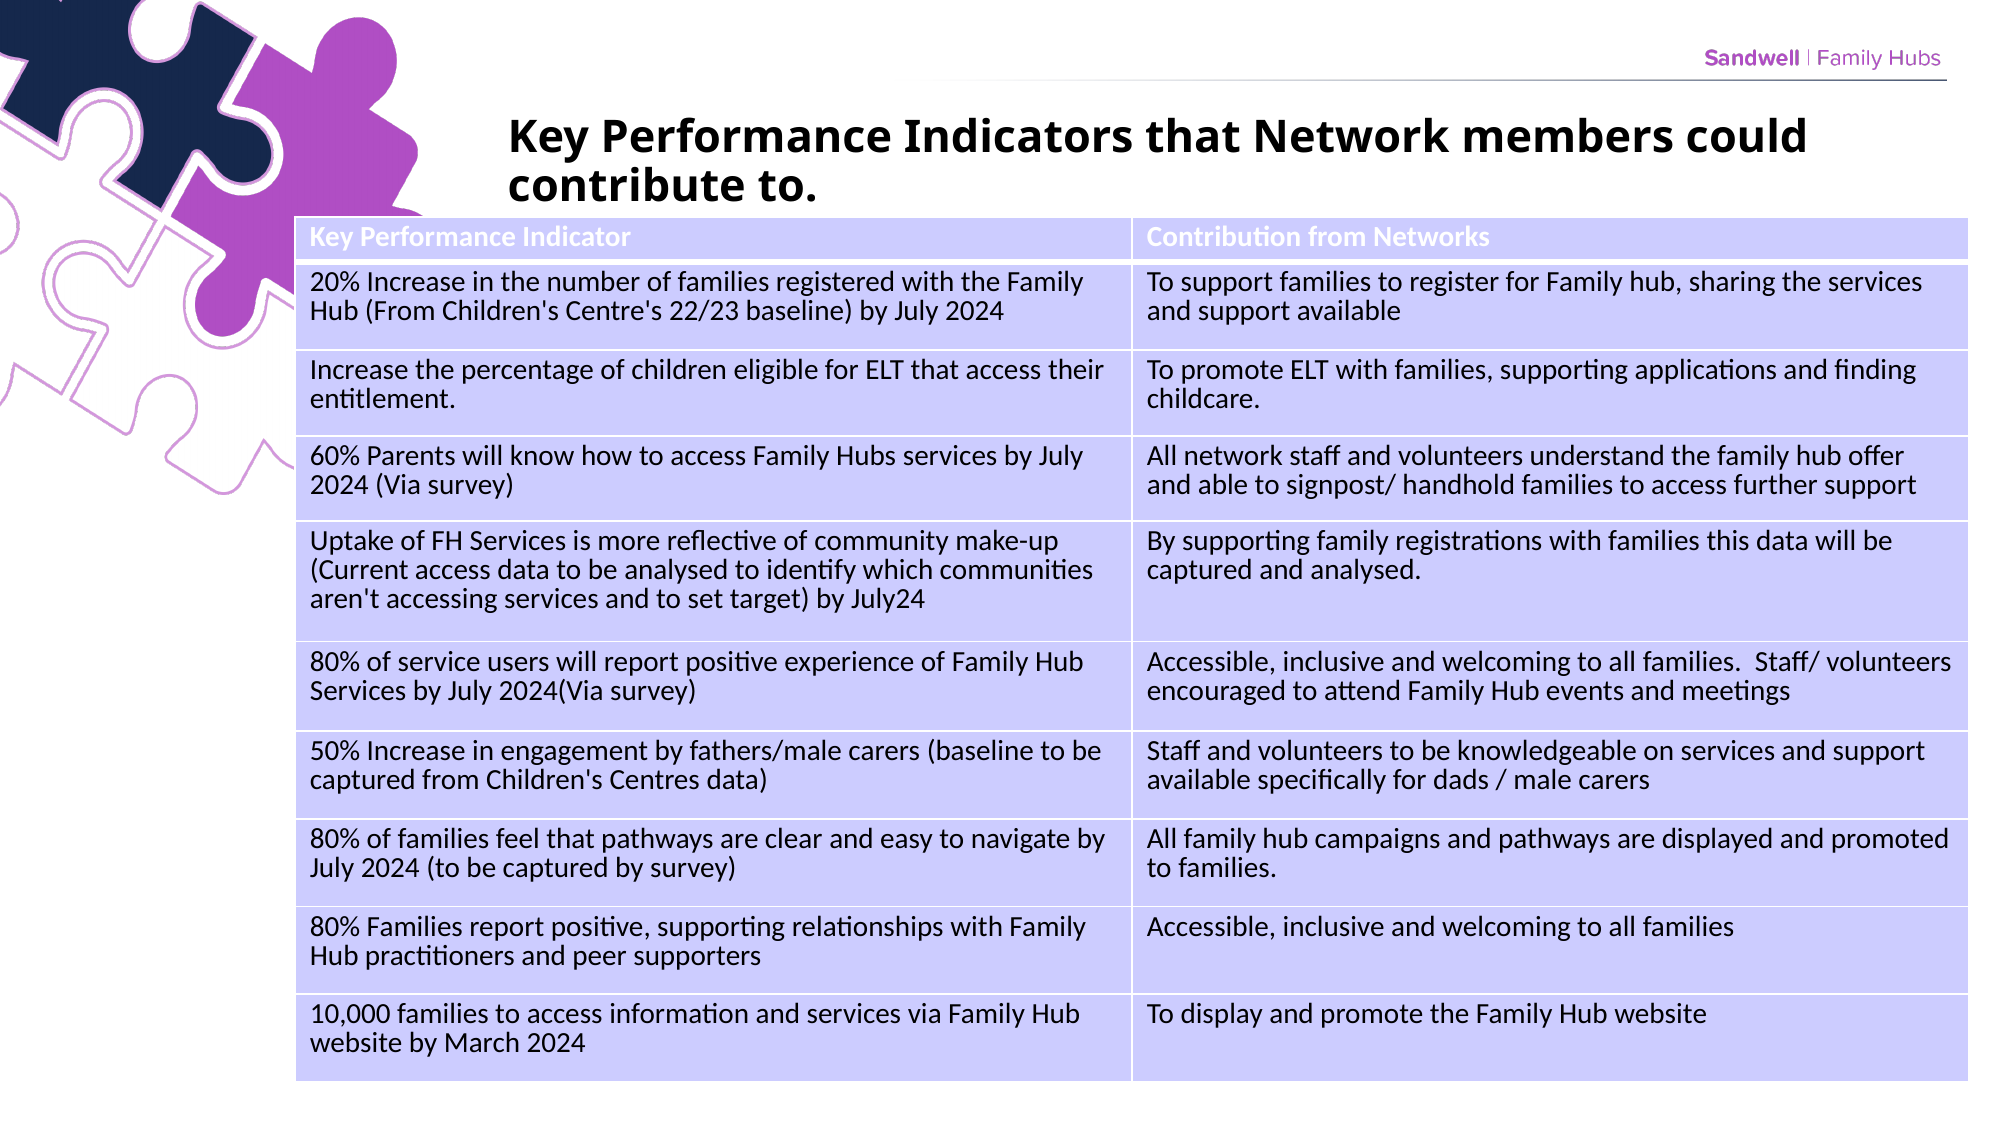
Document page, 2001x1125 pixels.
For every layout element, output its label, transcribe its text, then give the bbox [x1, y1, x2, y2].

table_cell To display and promote the Family Hub website [1133, 995, 1968, 1081]
table_cell 80% Families report positive, supporting relationships with Family Hub practitioners and peer supporters [296, 907, 1131, 993]
table_cell 80% of service users will report positive experience of Family Hub Services by July 2024(Via survey) [296, 642, 1131, 730]
table_cell 50% Increase in engagement by fathers/male carers (baseline to be captured from Children's Centres data) [296, 732, 1131, 818]
table_cell 20% Increase in the number of families registered with the Family Hub (From Children's Centre's 22/23 baseline) by July 2024 [443, 265, 1131, 349]
table_cell 10,000 families to access information and services via Family Hub website by March 2024 [296, 995, 1131, 1081]
table_cell Accessible, inclusive and welcoming to all families. Staff/ volunteers encouraged to attend Family Hub events and meetings [1133, 642, 1968, 730]
table_header Key Performance Indicator [443, 218, 1131, 259]
table_cell To promote ELT with families, supporting applications and finding childcare. [1133, 351, 1968, 435]
table_cell All network staff and volunteers understand the family hub offer and able to signpost/ handhold families to access further support [1133, 437, 1968, 520]
table_cell 60% Parents will know how to access Family Hubs services by July 2024 (Via survey) [296, 437, 1131, 520]
table_cell To support families to register for Family hub, sharing the services and support available [1133, 265, 1968, 349]
table_cell By supporting family registrations with families this data will be captured and analysed. [1133, 522, 1968, 641]
table_cell All family hub campaigns and pathways are displayed and promoted to families. [1133, 820, 1968, 906]
title Key Performance Indicators that Network members could contribute to. [492, 105, 1829, 216]
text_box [1441, 1012, 1932, 1078]
picture [871, 47, 1947, 81]
picture [0, 0, 443, 495]
table_cell Uptake of FH Services is more reflective of community make-up (Current access data to be analysed to identify which communities aren't accessing services and to set target) by July24 [296, 522, 1131, 641]
table_cell Staff and volunteers to be knowledgeable on services and support available specifically for dads / male carers [1133, 732, 1968, 818]
table_cell Increase the percentage of children eligible for ELT that access their entitlement. [443, 351, 1131, 435]
table_cell Accessible, inclusive and welcoming to all families [1133, 907, 1968, 993]
table_cell 80% of families feel that pathways are clear and easy to navigate by July 2024 (to be captured by survey) [296, 820, 1131, 906]
table_header Contribution from Networks [1133, 218, 1968, 259]
